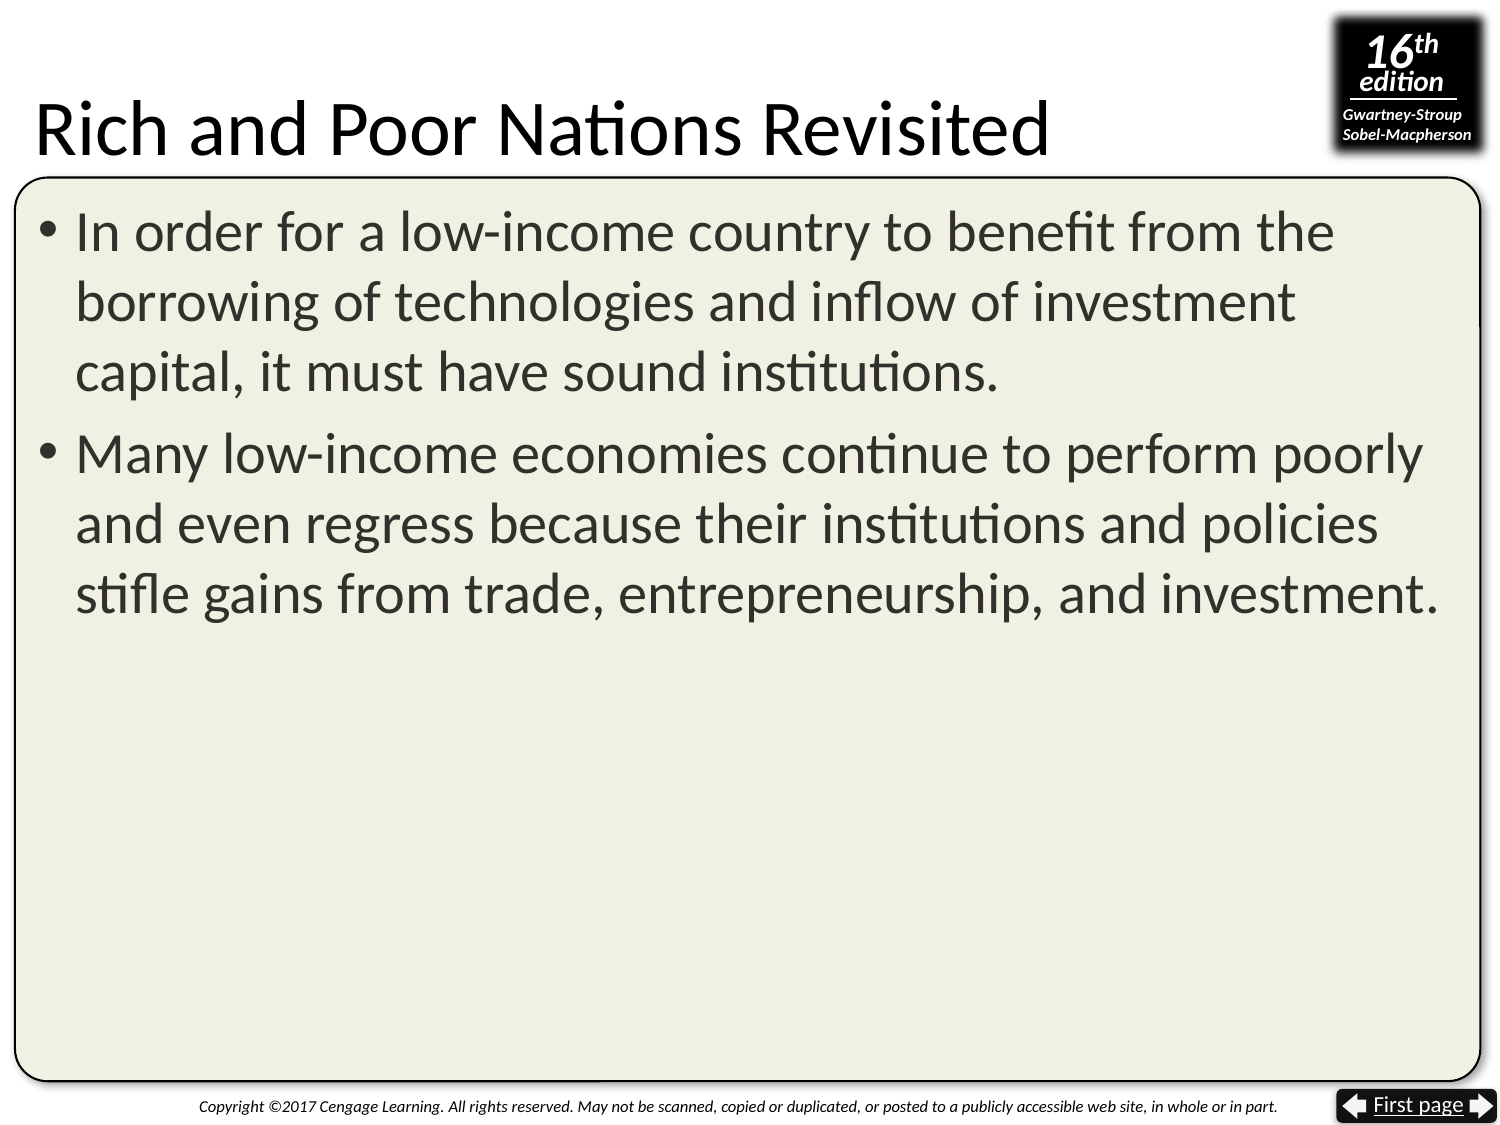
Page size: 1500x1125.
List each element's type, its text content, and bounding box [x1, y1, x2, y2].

title Rich and Poor Nations Revisited [19, 68, 1481, 177]
list In order for a low-income country to benefit from the borrowing of technologies and inflow of investment capital, it must have sound institutions. Many low-income economies continue to perform poorly and even regress because their institutions and policies stifle gains from trade, entrepreneurship, and investment. [23, 186, 1481, 676]
